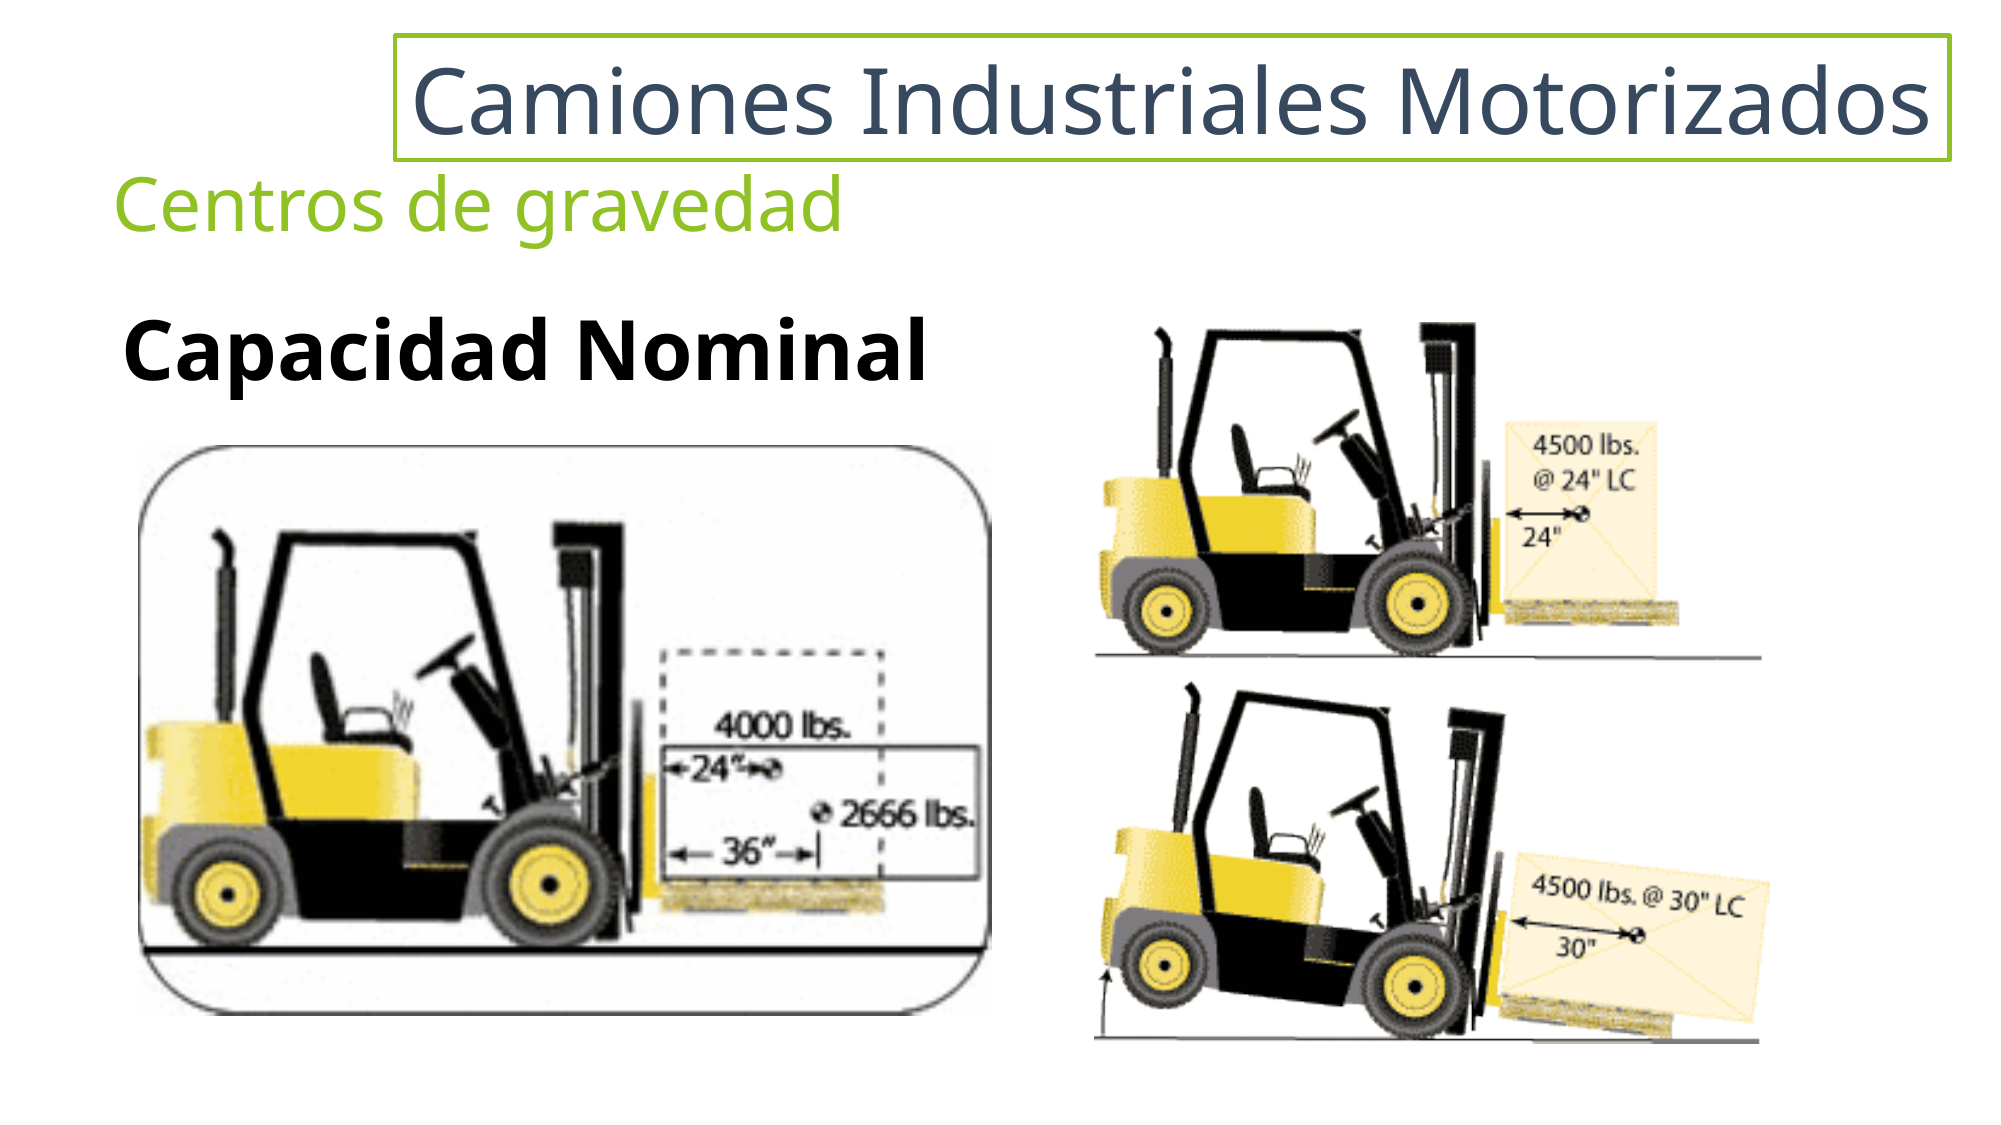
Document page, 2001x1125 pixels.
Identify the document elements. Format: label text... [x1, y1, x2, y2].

picture [1093, 322, 1770, 1045]
title Centros de gravedad [97, 148, 1508, 366]
text_box Capacidad Nominal [107, 289, 946, 405]
picture [137, 444, 993, 1017]
text_box Camiones Industriales Motorizados [395, 35, 1950, 161]
